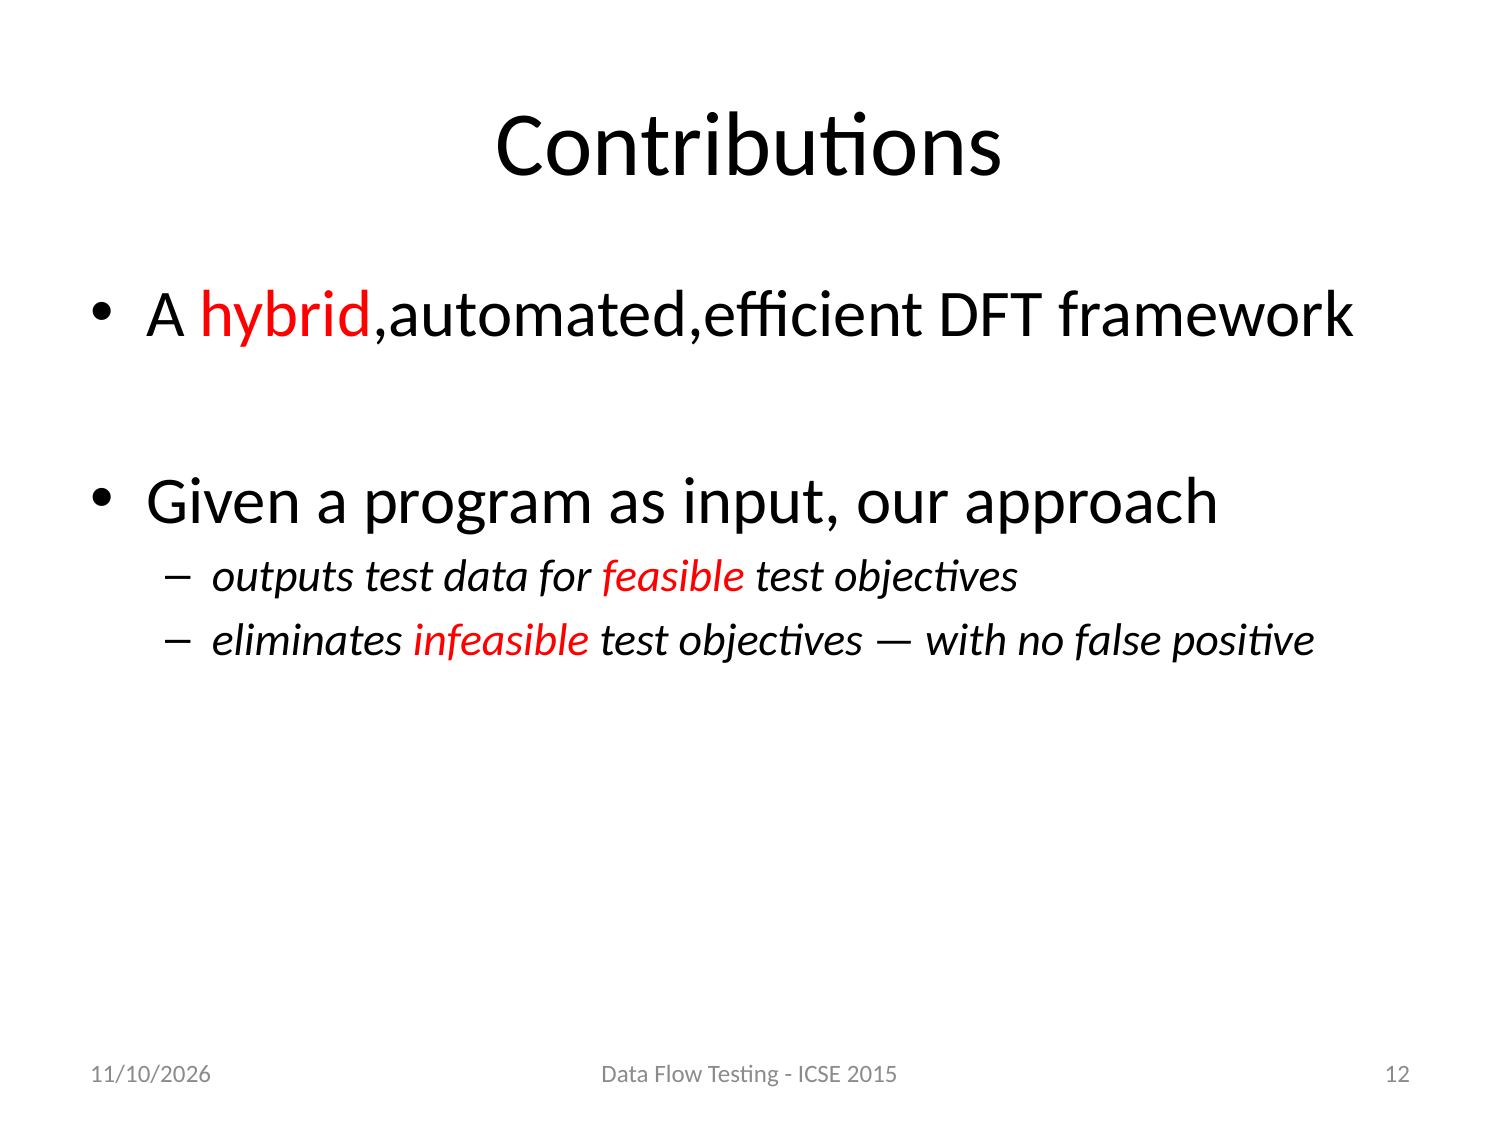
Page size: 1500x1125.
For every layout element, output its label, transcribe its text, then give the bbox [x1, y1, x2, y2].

title Contributions [75, 45, 1425, 233]
slide_number 12 [1074, 1042, 1425, 1103]
footer Data Flow Testing - ICSE 2015 [512, 1042, 988, 1103]
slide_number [75, 1042, 425, 1103]
list A hybrid,automated,efficient DFT framework Given a program as input, our approach outputs test data for feasible test objectives eliminates infeasible test objectives — with no false positive [75, 262, 1425, 1005]
